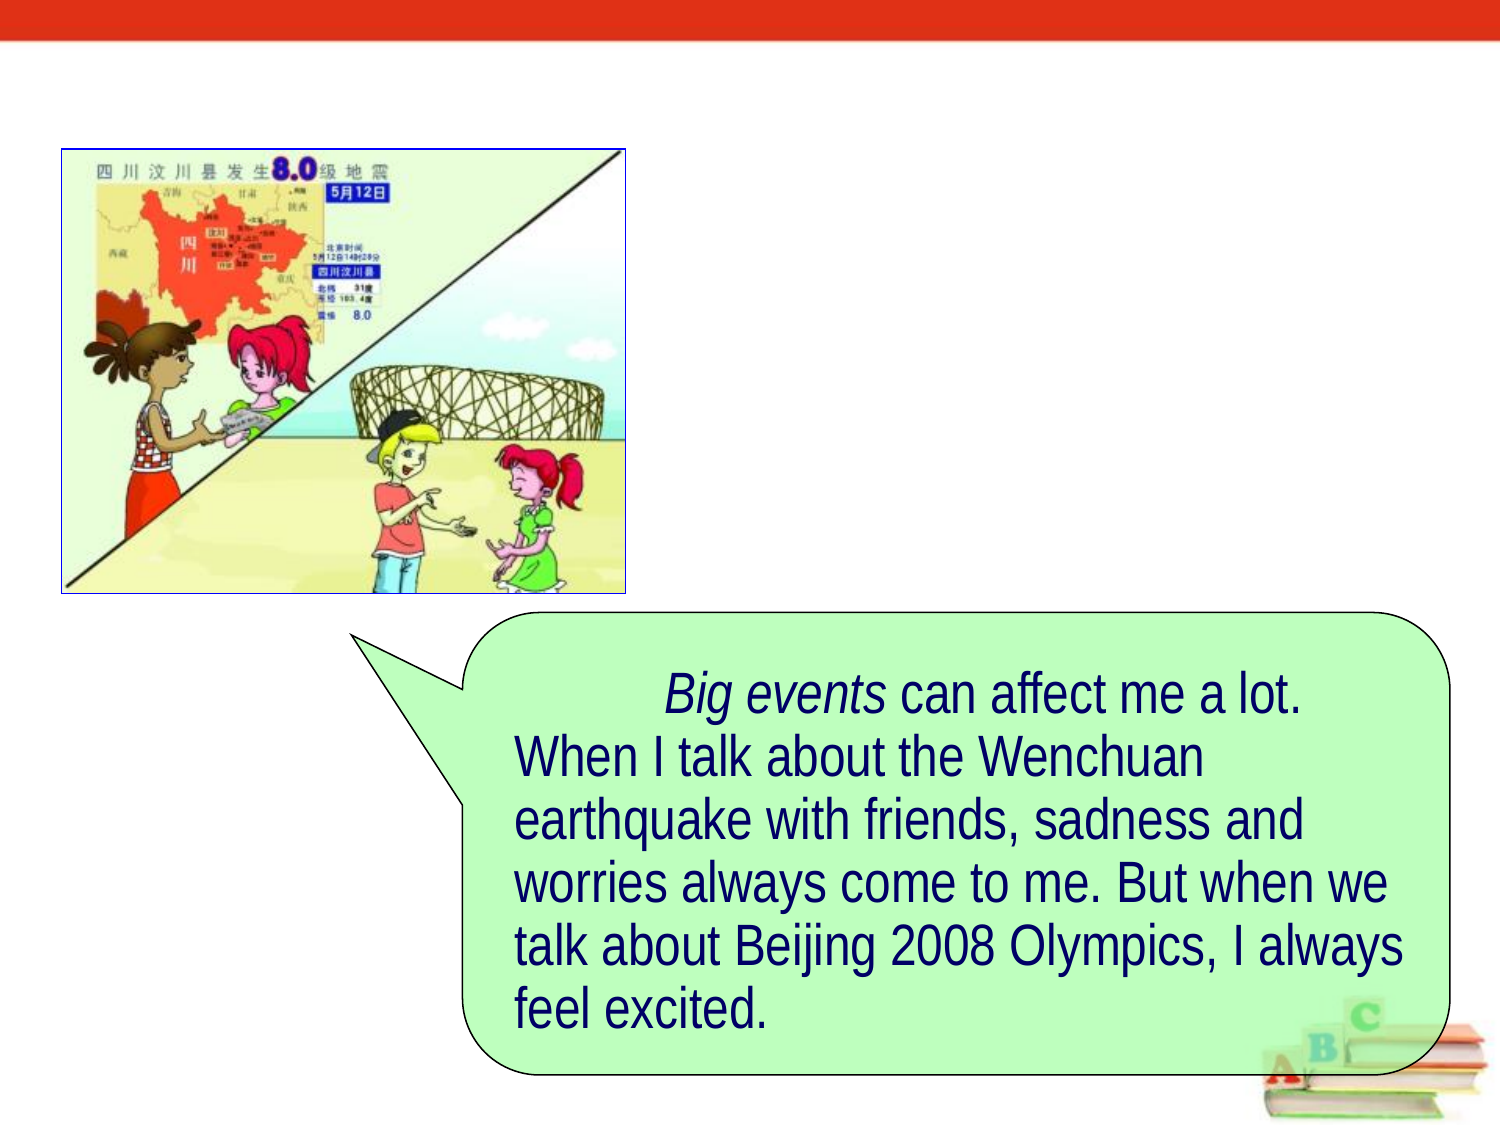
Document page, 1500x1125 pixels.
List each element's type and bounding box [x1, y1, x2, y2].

text_box [462, 612, 1451, 1076]
picture [0, 0, 1500, 1125]
